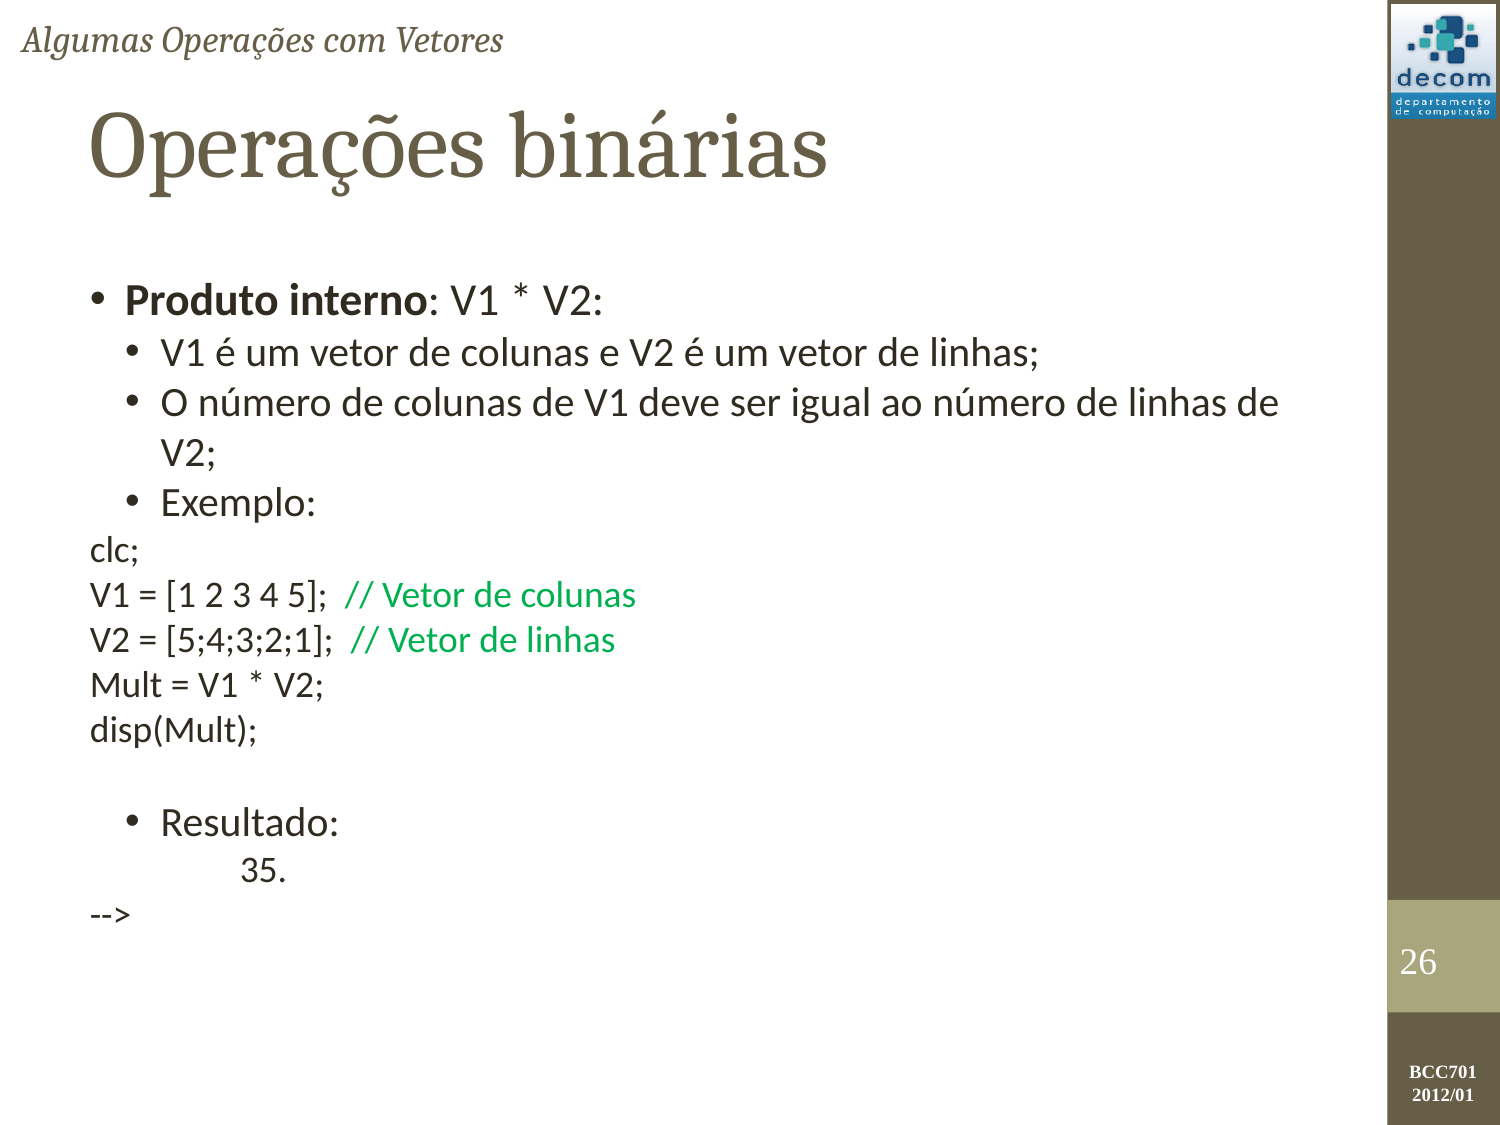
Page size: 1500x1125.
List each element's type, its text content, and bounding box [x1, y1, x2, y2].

text_box <number> [1399, 926, 1490, 992]
text_box Operações binárias [74, 45, 1325, 233]
picture [1391, 4, 1496, 119]
text_box Produto interno: V1 * V2: V1 é um vetor de colunas e V2 é um vetor de linhas; O número de colunas de V1 deve ser igual ao número de linhas de V2; Exemplo: clc; V1 = [1 2 3 4 5]; // Vetor de colunas V2 = [5;4;3;2;1]; // Vetor de linhas Mult = V1 * V2; disp(Mult); Resultado: 35. --> [74, 262, 1325, 1050]
text_box Algumas Operações com Vetores [6, 11, 1255, 63]
